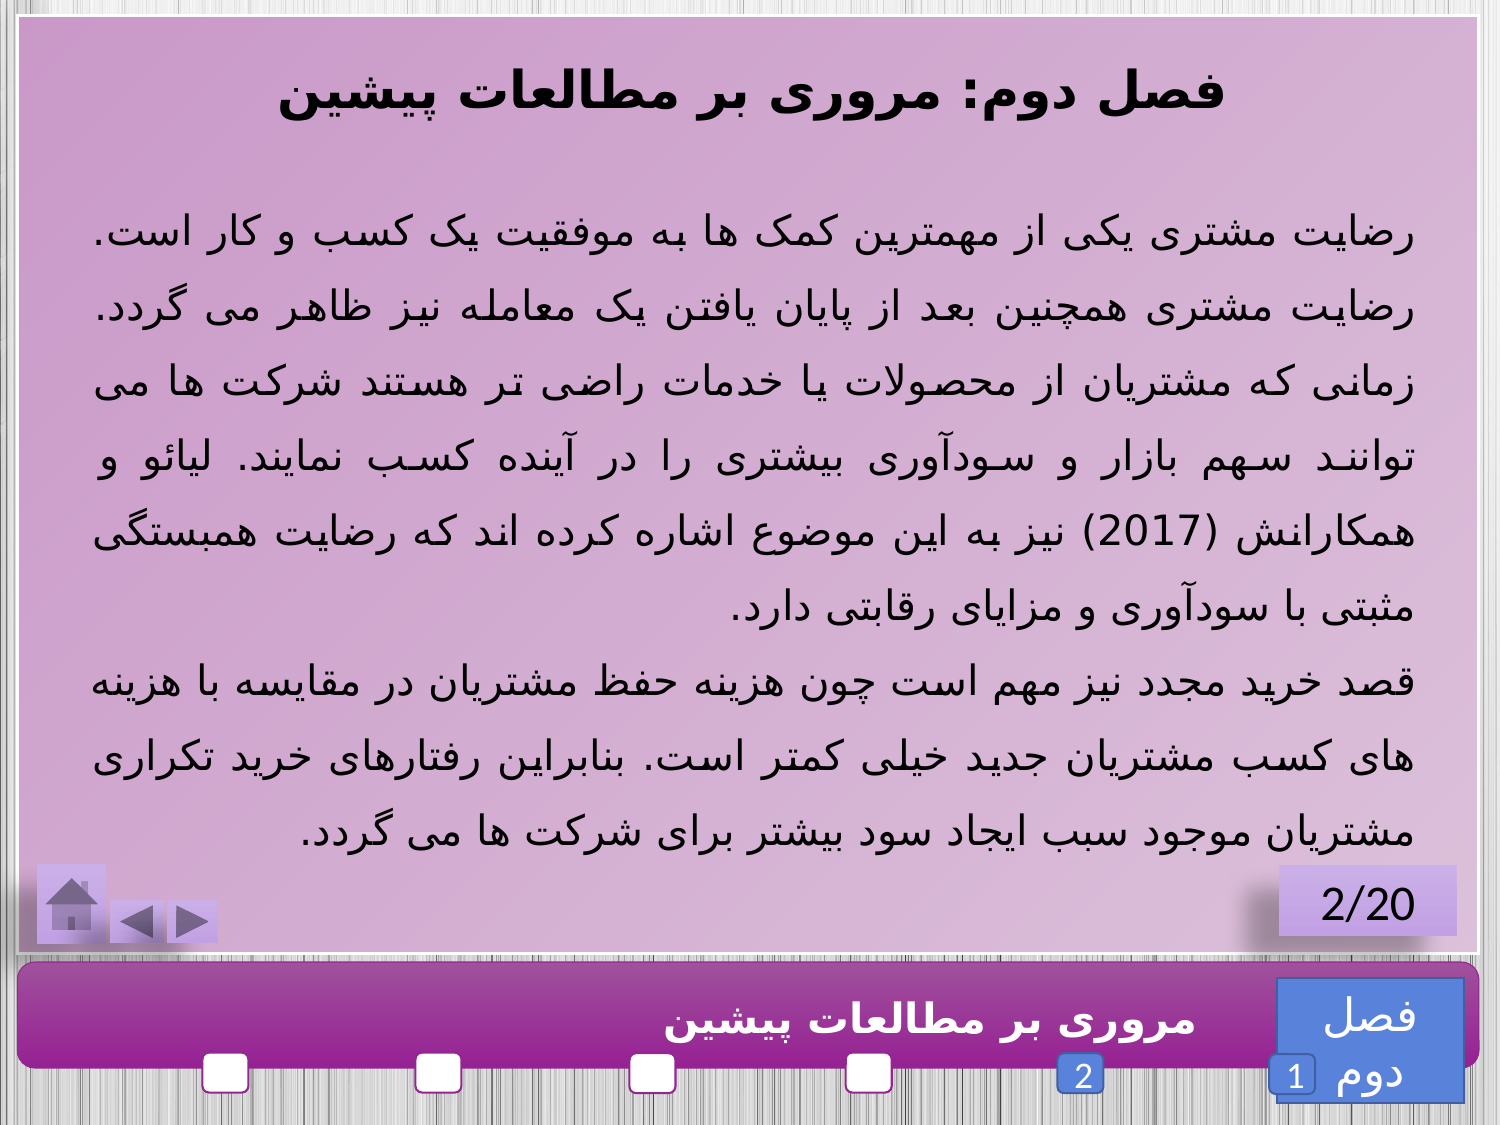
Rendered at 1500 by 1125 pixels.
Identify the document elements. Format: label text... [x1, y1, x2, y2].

text_box 2 [1056, 1052, 1105, 1095]
text_box فصل دوم [1276, 977, 1465, 1104]
text_box مروری بر مطالعات پیشین [78, 984, 1213, 1049]
text_box [628, 1052, 677, 1095]
text_box [37, 27, 1457, 864]
text_box 1 [1268, 1052, 1317, 1096]
text_box [844, 1051, 893, 1094]
text_box [414, 1051, 463, 1094]
text_box [167, 900, 218, 943]
text_box [201, 1051, 250, 1094]
text_box 2/20 [1279, 864, 1457, 937]
text_box [37, 863, 107, 945]
picture [0, 0, 1500, 1125]
text_box فصل دوم: مروری بر مطالعات پیشین رضایت مشتری یکی از مهمترین کمک ها به موفقیت یک کسب و کار است. رضایت مشتری همچنین بعد از پایان یافتن یک معامله نیز ظاهر می گردد. زمانی که مشتریان از محصولات یا خدمات راضی تر هستند شرکت ها می توانند سهم بازار و سودآوری بیشتری را در آینده کسب نمایند. لیائو و همکارانش (2017) نیز به این موضوع اشاره کرده اند که رضایت همبستگی مثبتی با سودآوری و مزایای رقابتی دارد. قصد خرید مجدد نیز مهم است چون هزینه حفظ مشتریان در مقایسه با هزینه های کسب مشتریان جدید خیلی کمتر است. بنابراین رفتارهای خرید تکراری مشتریان موجود سبب ایجاد سود بیشتر برای شرکت ها می گردد. [75, 49, 1431, 841]
text_box [16, 961, 1480, 1069]
text_box [109, 899, 165, 944]
text_box [16, 14, 1480, 955]
